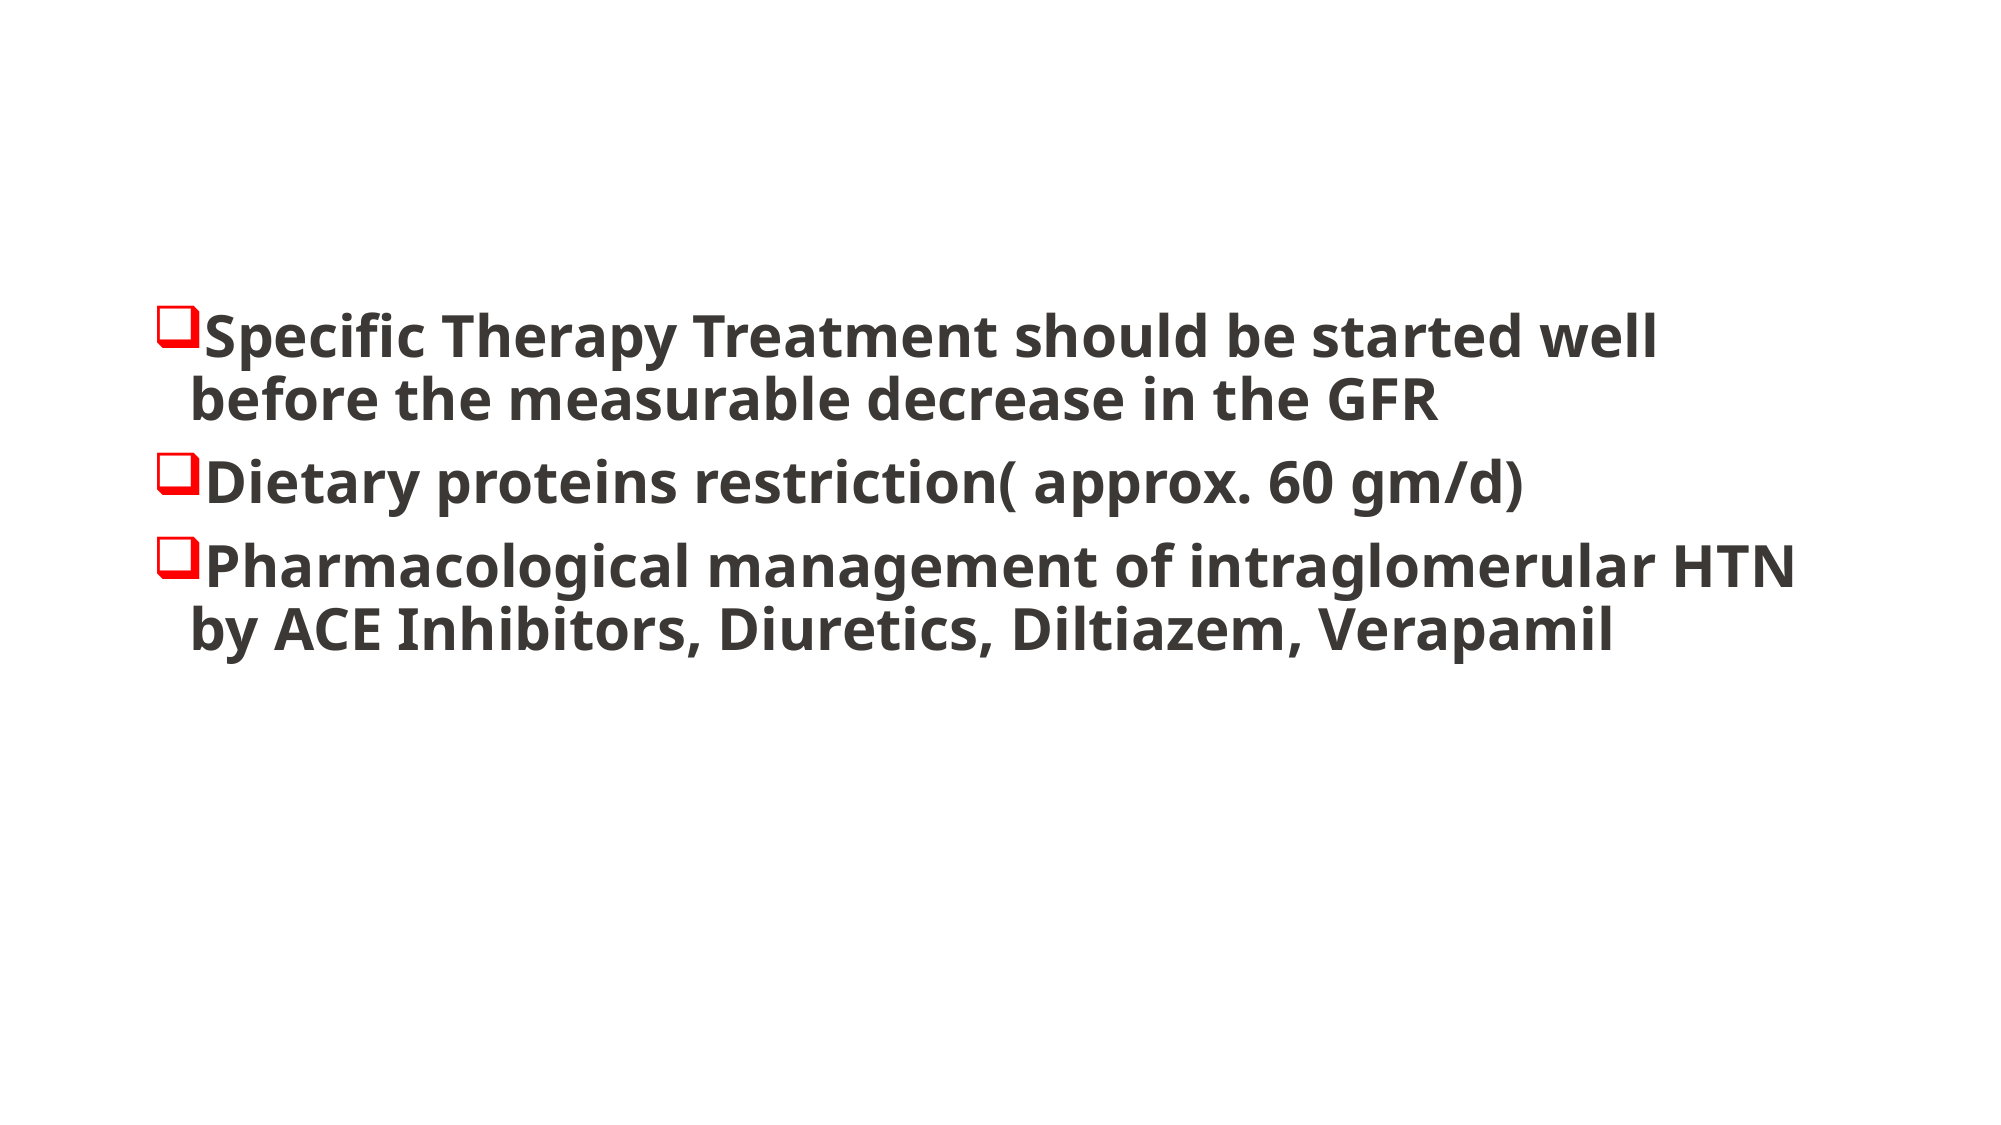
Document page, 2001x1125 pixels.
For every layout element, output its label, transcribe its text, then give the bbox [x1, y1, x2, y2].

list Specific Therapy Treatment should be started well before the measurable decrease in the GFR Dietary proteins restriction( approx. 60 gm/d) Pharmacological management of intraglomerular HTN by ACE Inhibitors, Diuretics, Diltiazem, Verapamil [137, 299, 1863, 1014]
